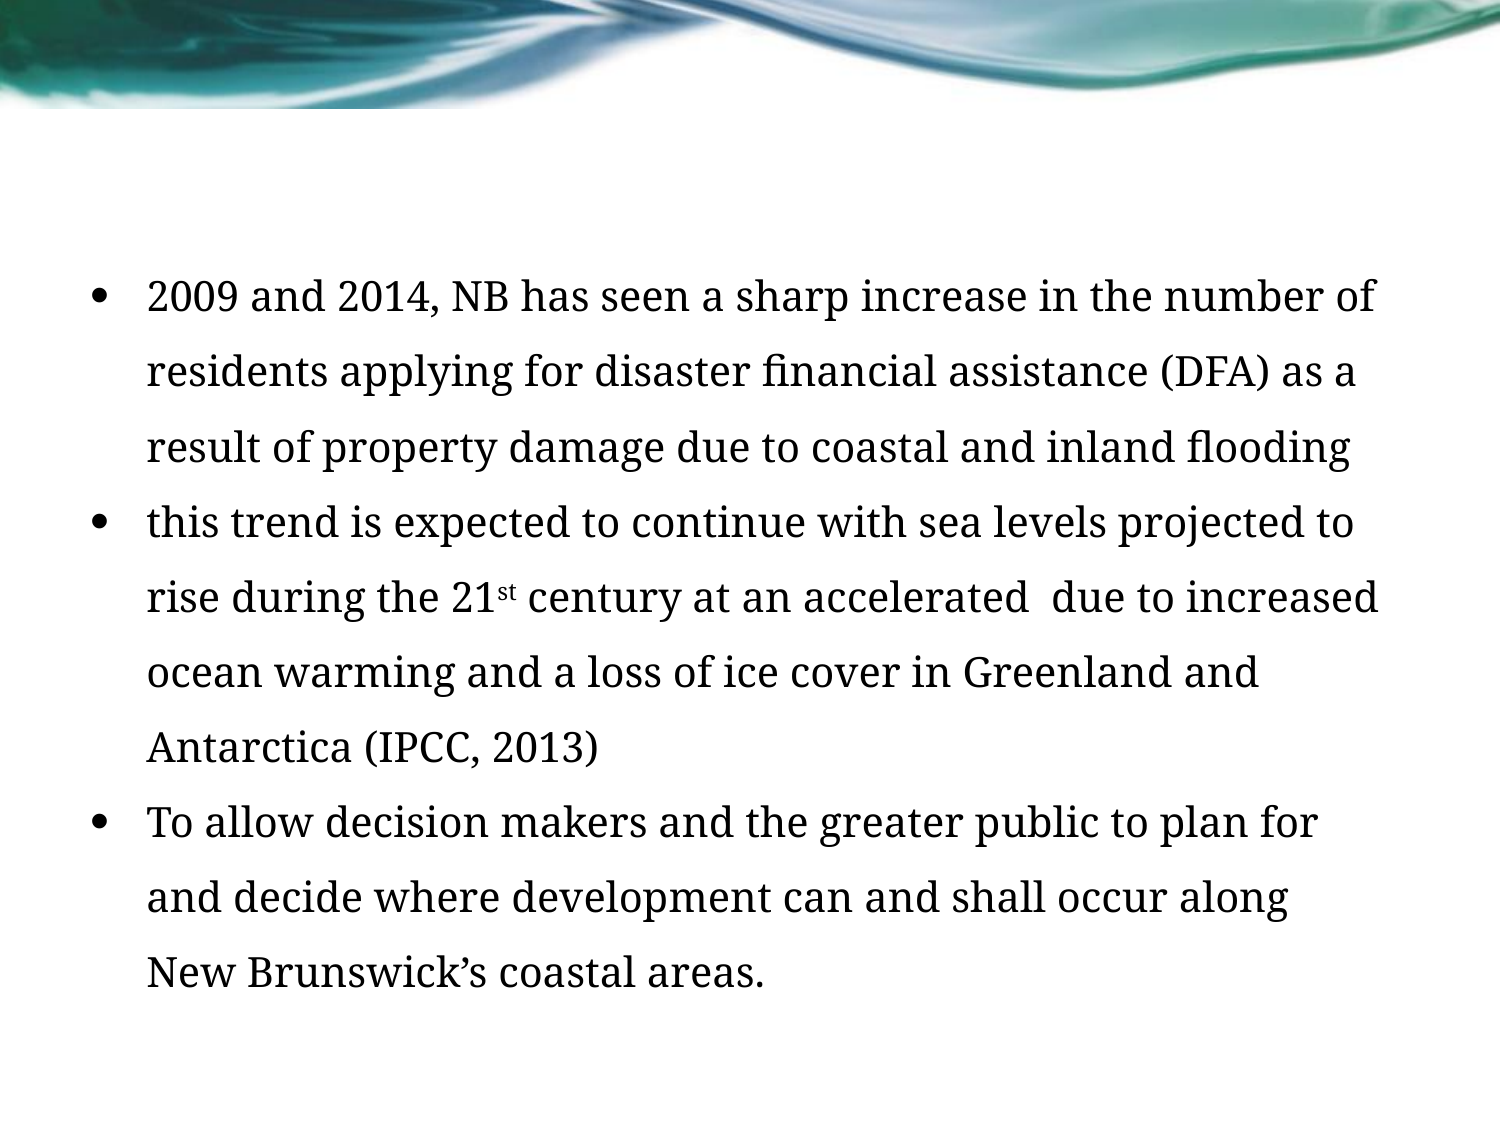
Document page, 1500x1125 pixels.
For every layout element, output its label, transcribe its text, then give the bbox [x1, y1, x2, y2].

picture [0, 0, 1500, 109]
list 2009 and 2014, NB has seen a sharp increase in the number of residents applying for disaster financial assistance (DFA) as a result of property damage due to coastal and inland flooding this trend is expected to continue with sea levels projected to rise during the 21st century at an accelerated due to increased ocean warming and a loss of ice cover in Greenland and Antarctica (IPCC, 2013) To allow decision makers and the greater public to plan for and decide where development can and shall occur along New Brunswick’s coastal areas. [75, 237, 1400, 1088]
